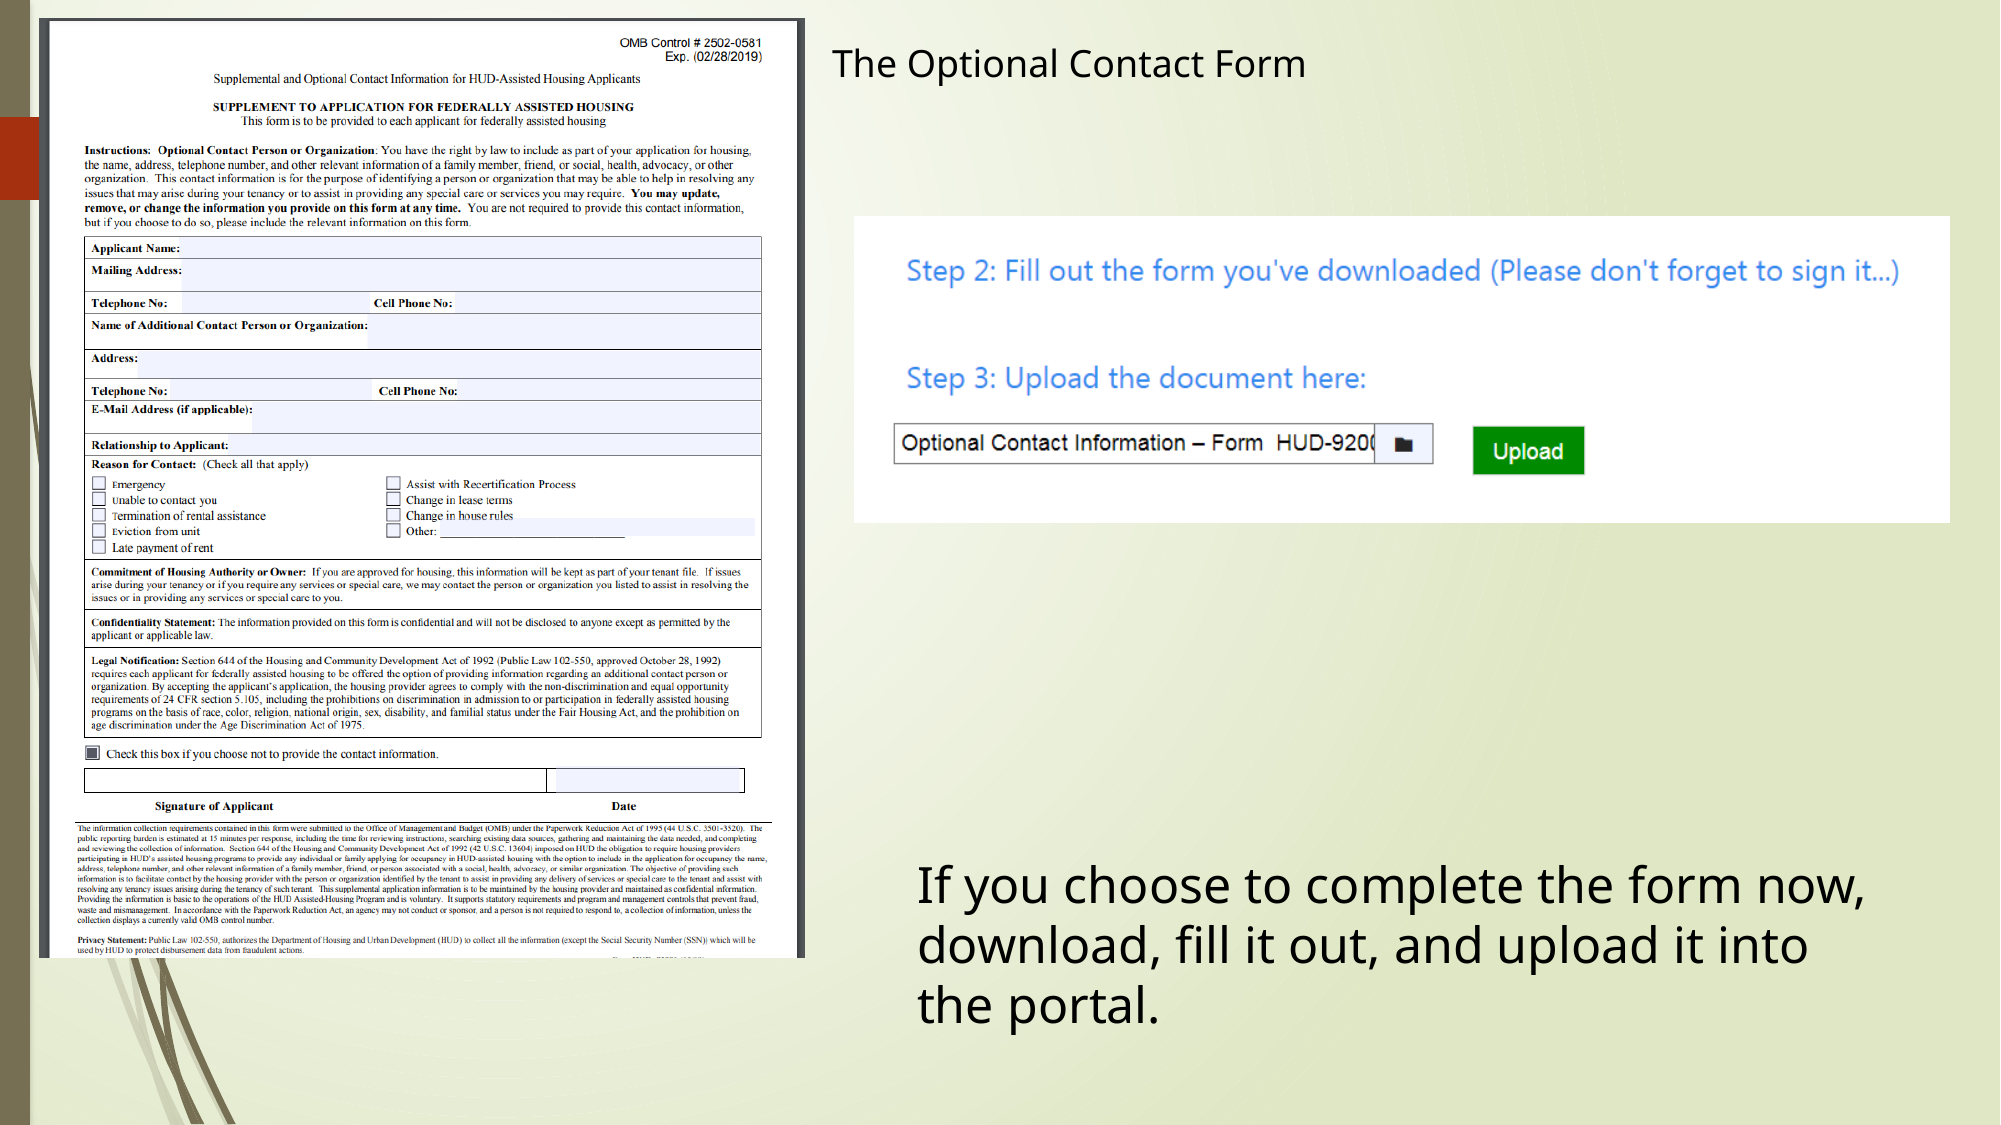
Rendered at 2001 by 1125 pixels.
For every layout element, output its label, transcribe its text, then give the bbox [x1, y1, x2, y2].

text_box If you choose to complete the form now, download, fill it out, and upload it into the portal. [902, 845, 1903, 1041]
text_box The Optional Contact Form [817, 33, 1361, 93]
picture [854, 216, 1950, 523]
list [39, 18, 805, 958]
